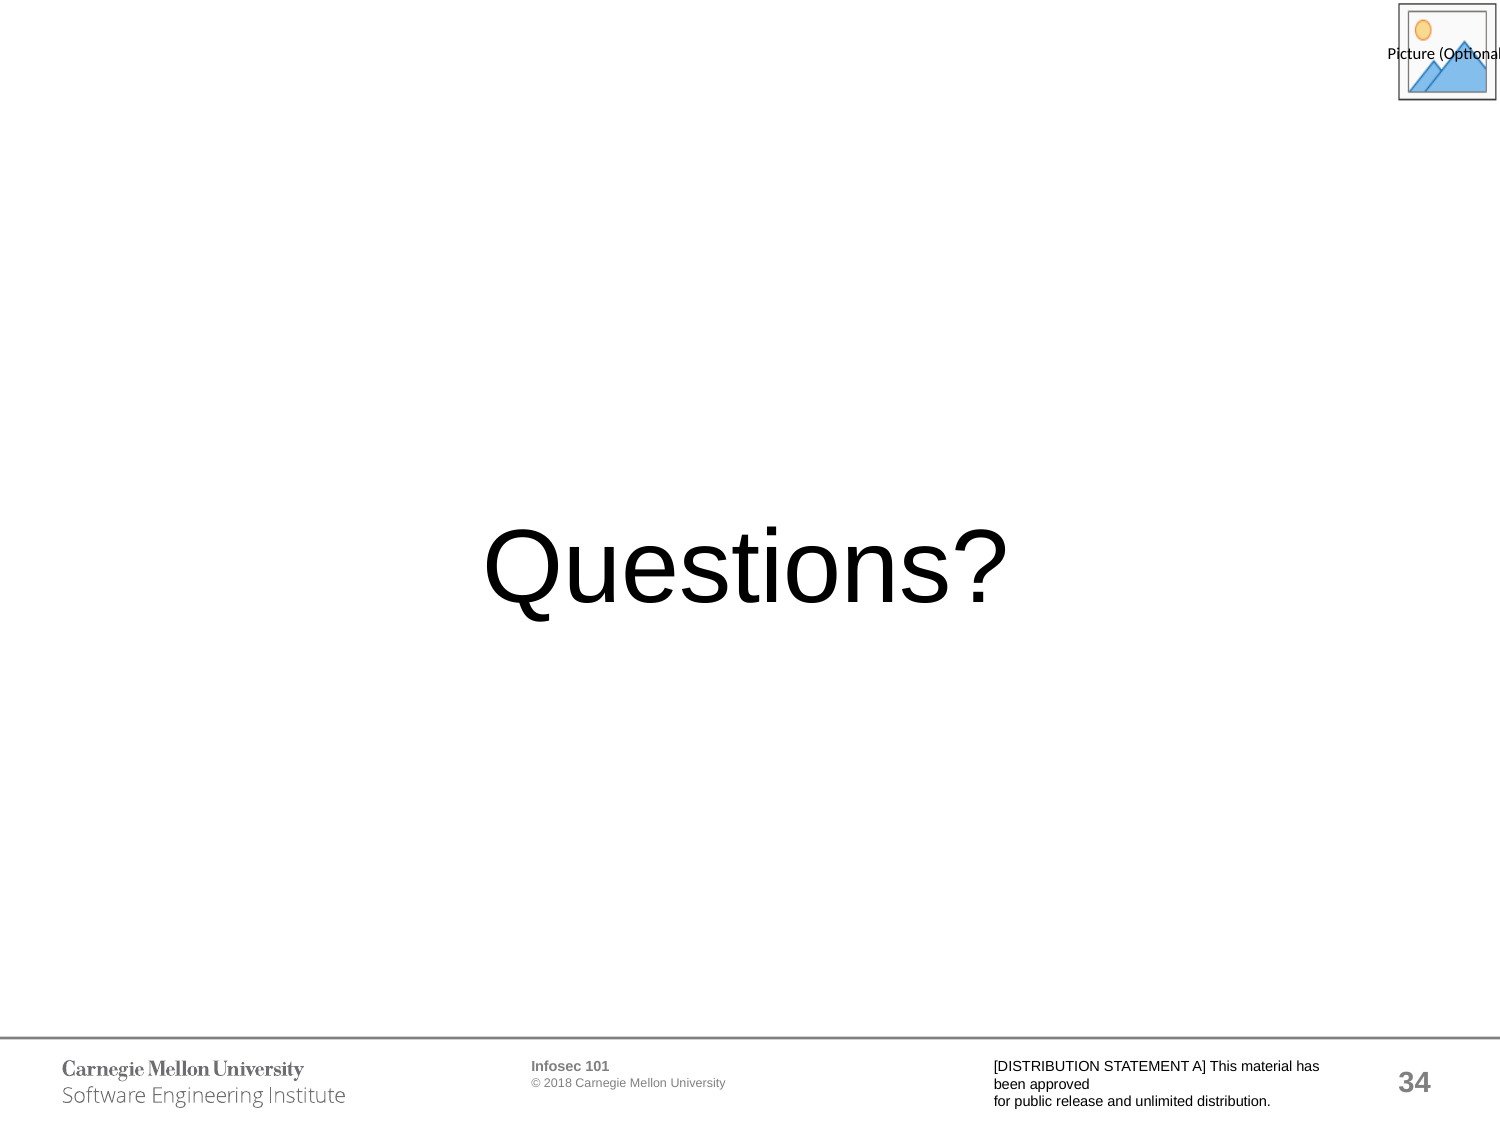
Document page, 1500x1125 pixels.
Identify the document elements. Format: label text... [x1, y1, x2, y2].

text_box Questions? [62, 498, 1431, 634]
picture [1394, 0, 1500, 105]
